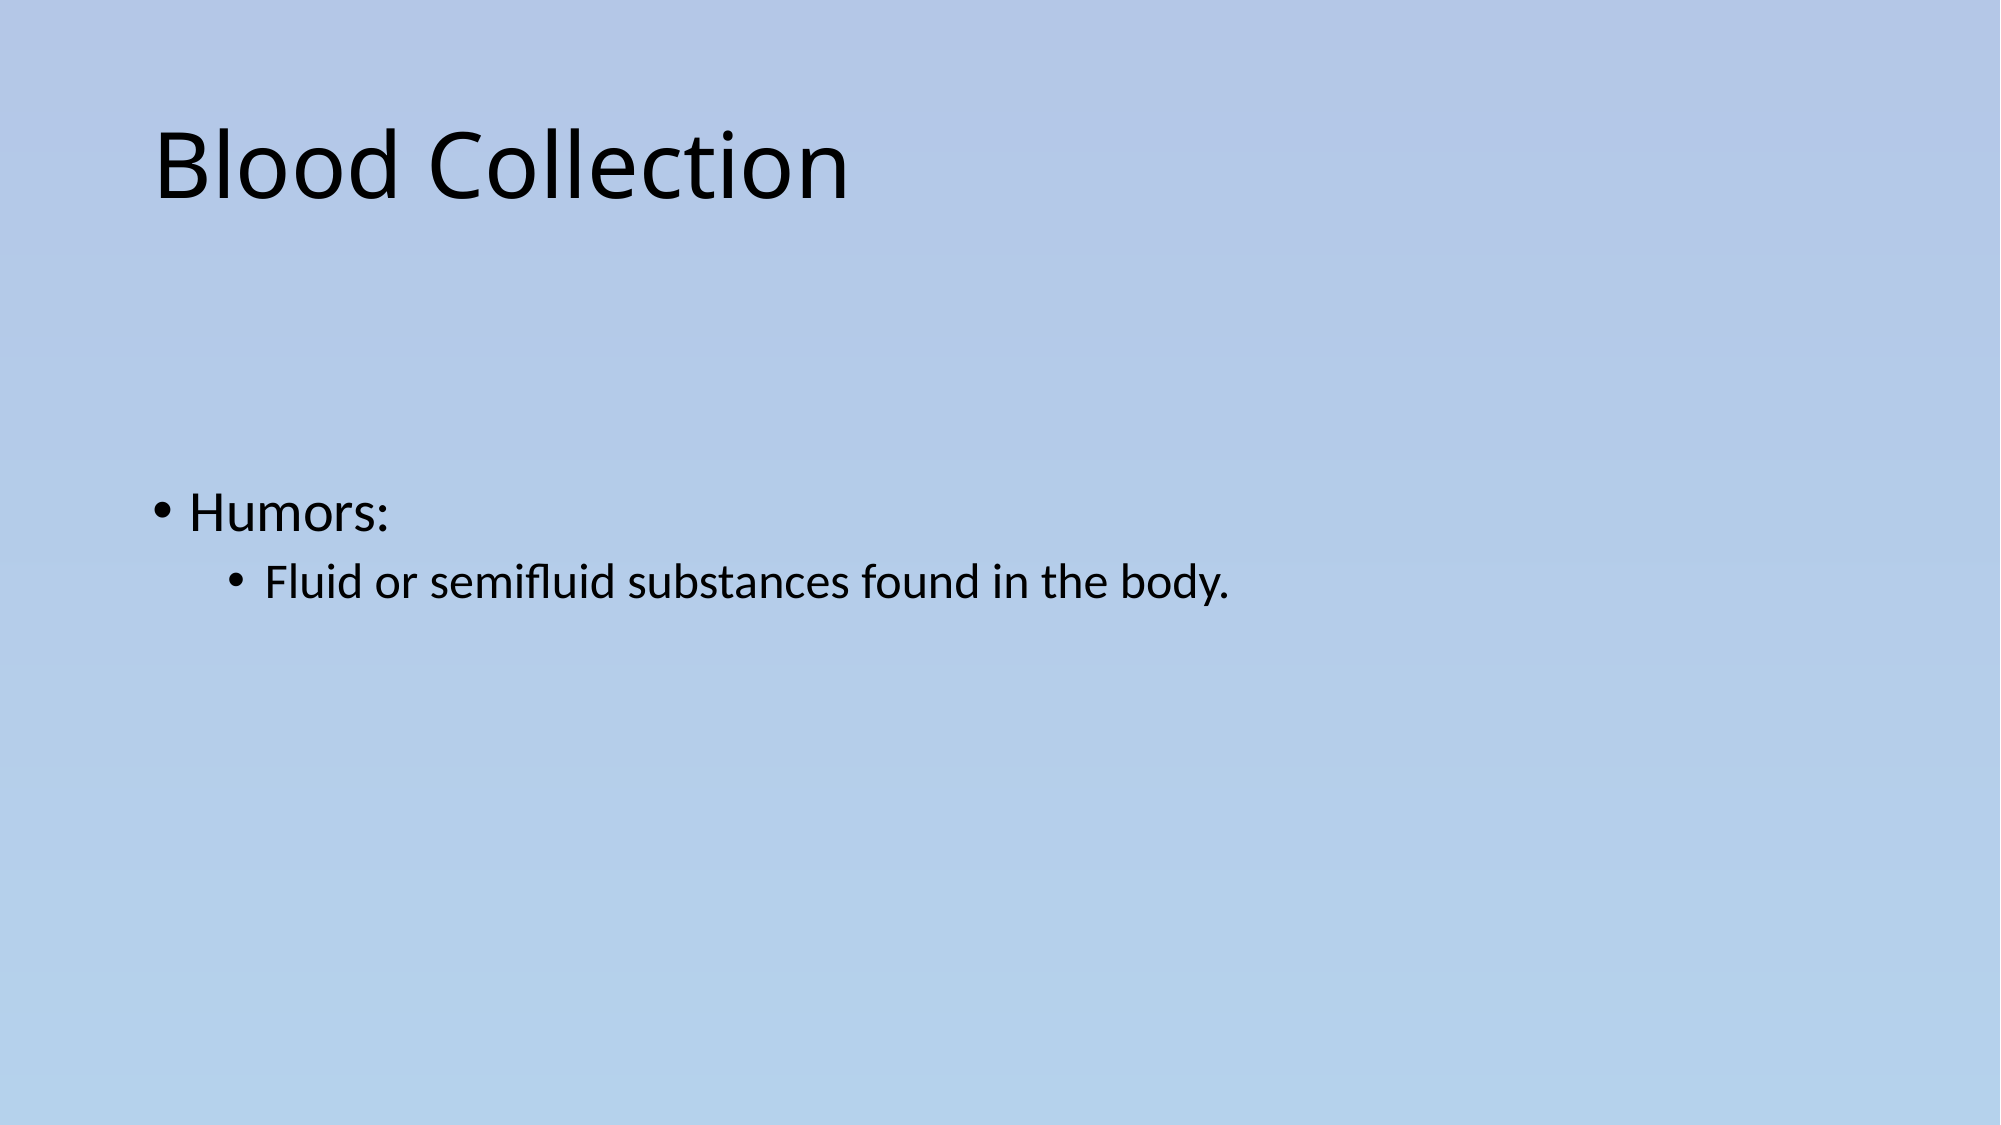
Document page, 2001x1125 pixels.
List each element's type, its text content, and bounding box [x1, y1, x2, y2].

title Blood Collection [137, 59, 1863, 278]
list Humors: Fluid or semifluid substances found in the body. [137, 299, 1863, 1014]
